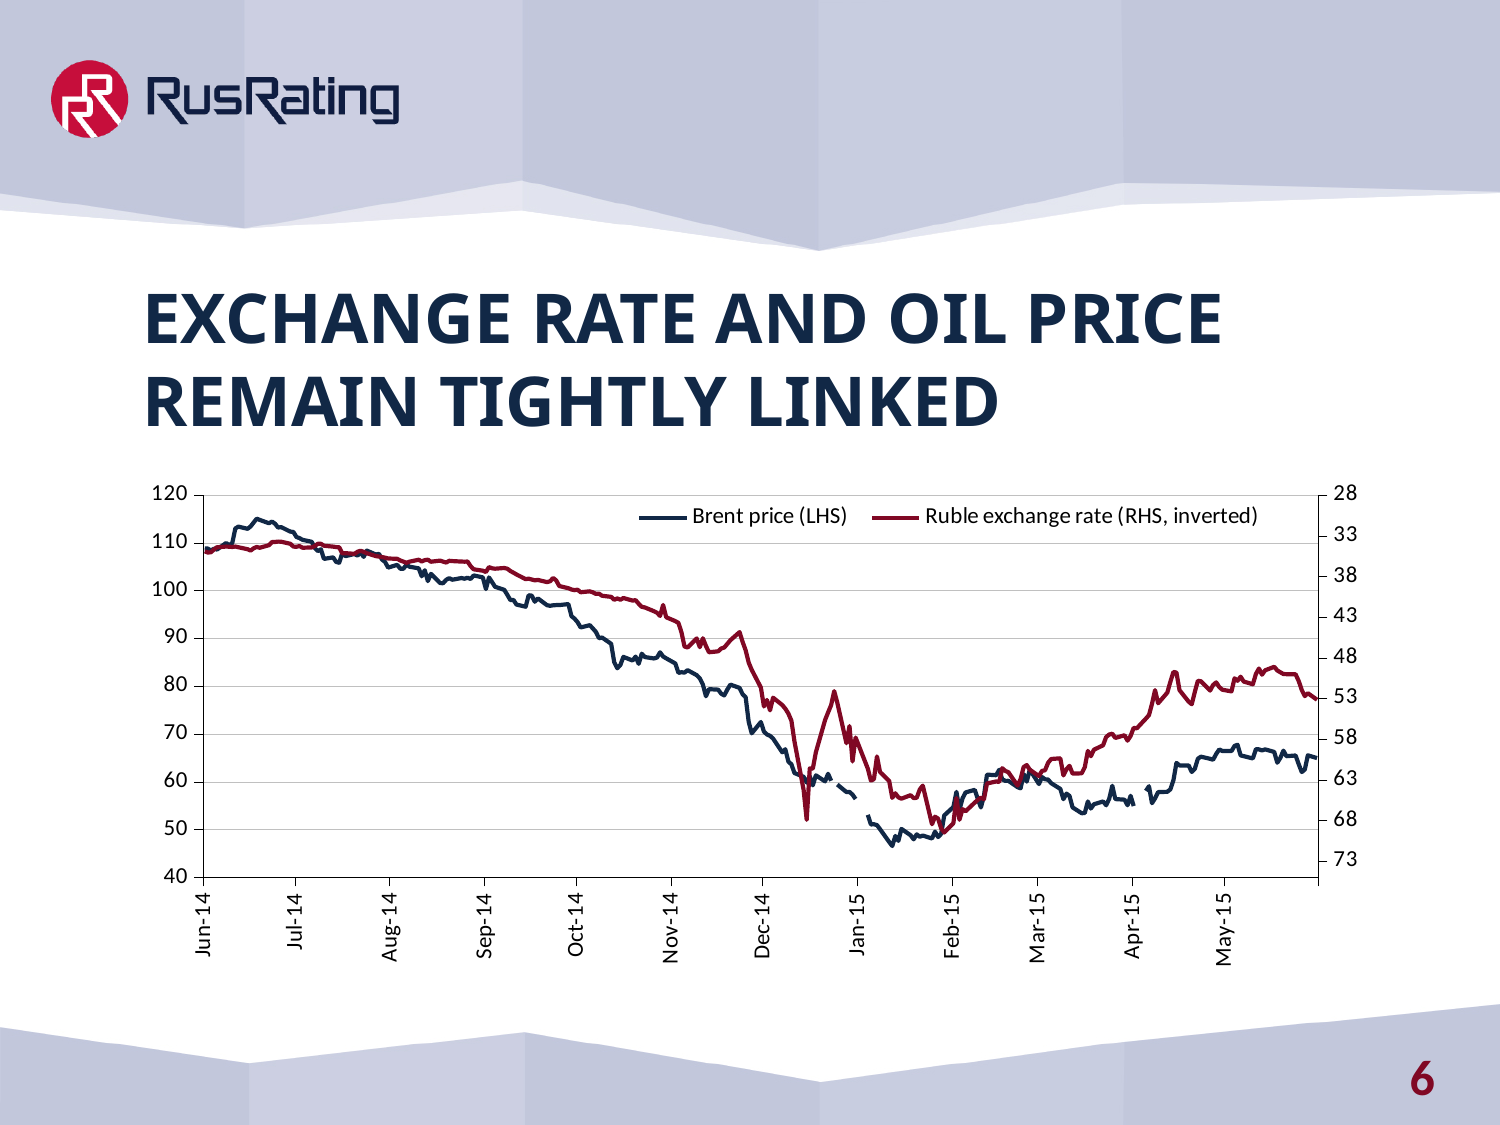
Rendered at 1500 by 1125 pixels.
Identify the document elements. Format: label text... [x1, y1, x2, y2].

chart [76, 444, 1422, 1010]
picture [0, 0, 1500, 1125]
text_box Exchange rate and oil price remain tightly linked [127, 267, 1422, 443]
text_box 6 [1372, 1037, 1450, 1113]
